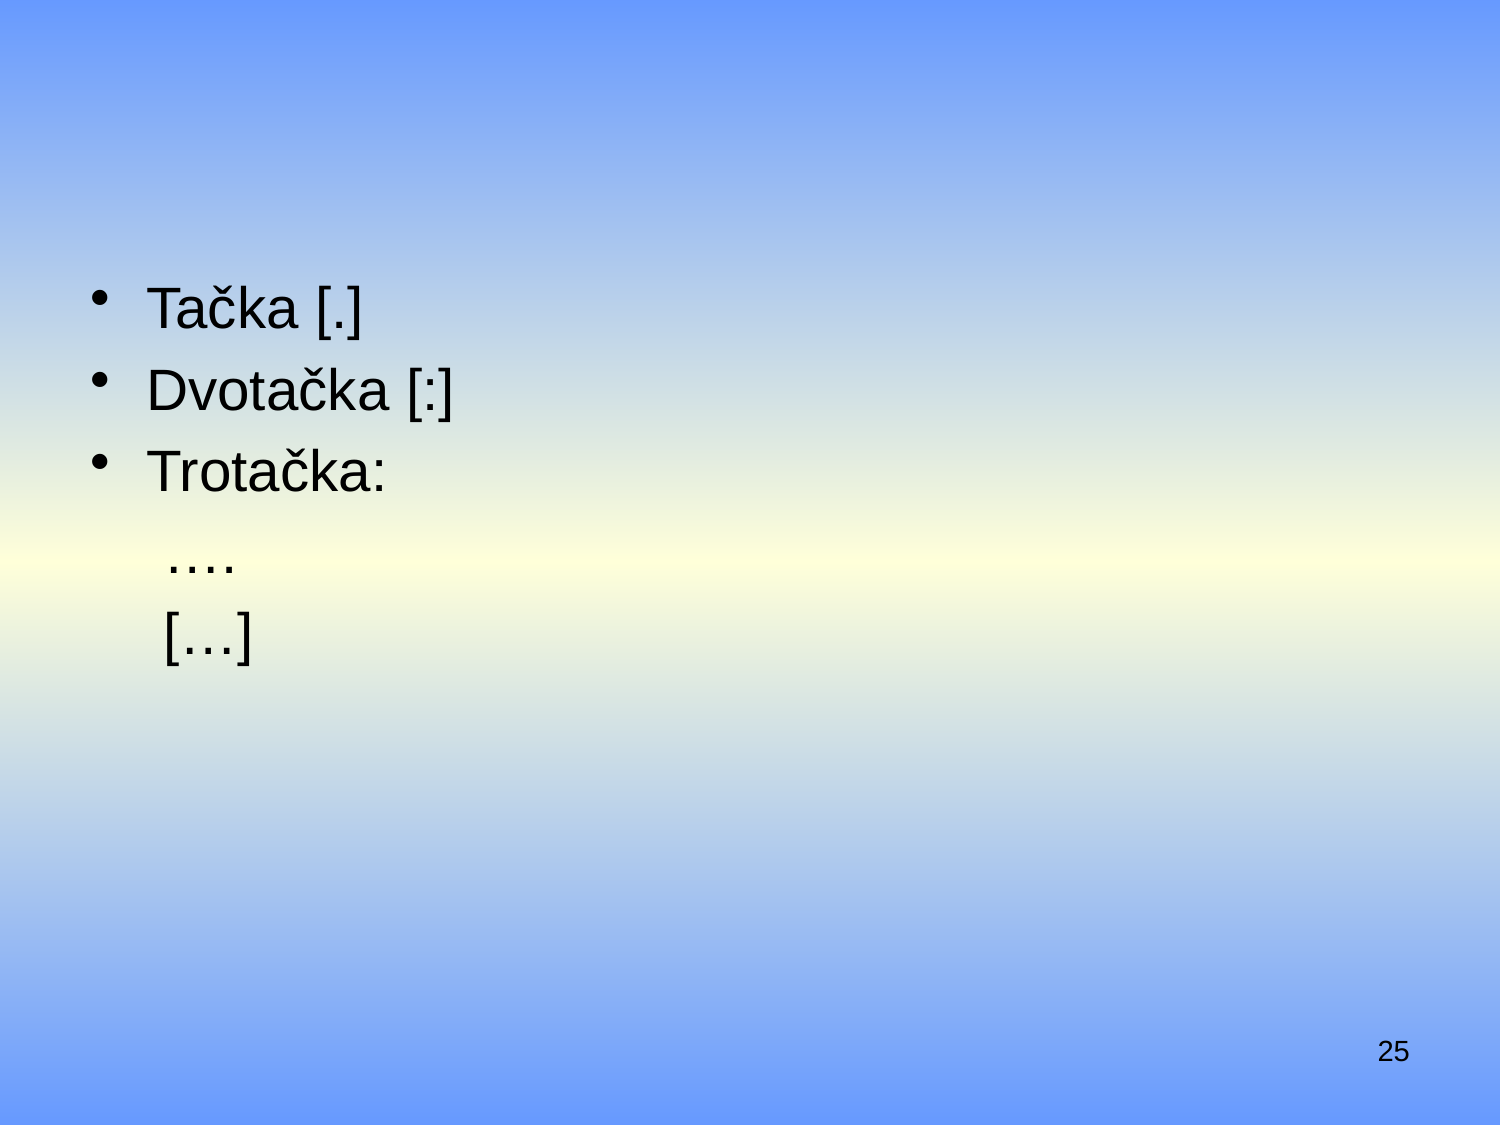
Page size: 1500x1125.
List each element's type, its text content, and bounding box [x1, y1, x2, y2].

list Tačka [.] Dvotačka [:] Trotačka: …. […] [75, 262, 1425, 1005]
slide_number 25 [1074, 1024, 1425, 1103]
title [75, 45, 1425, 233]
